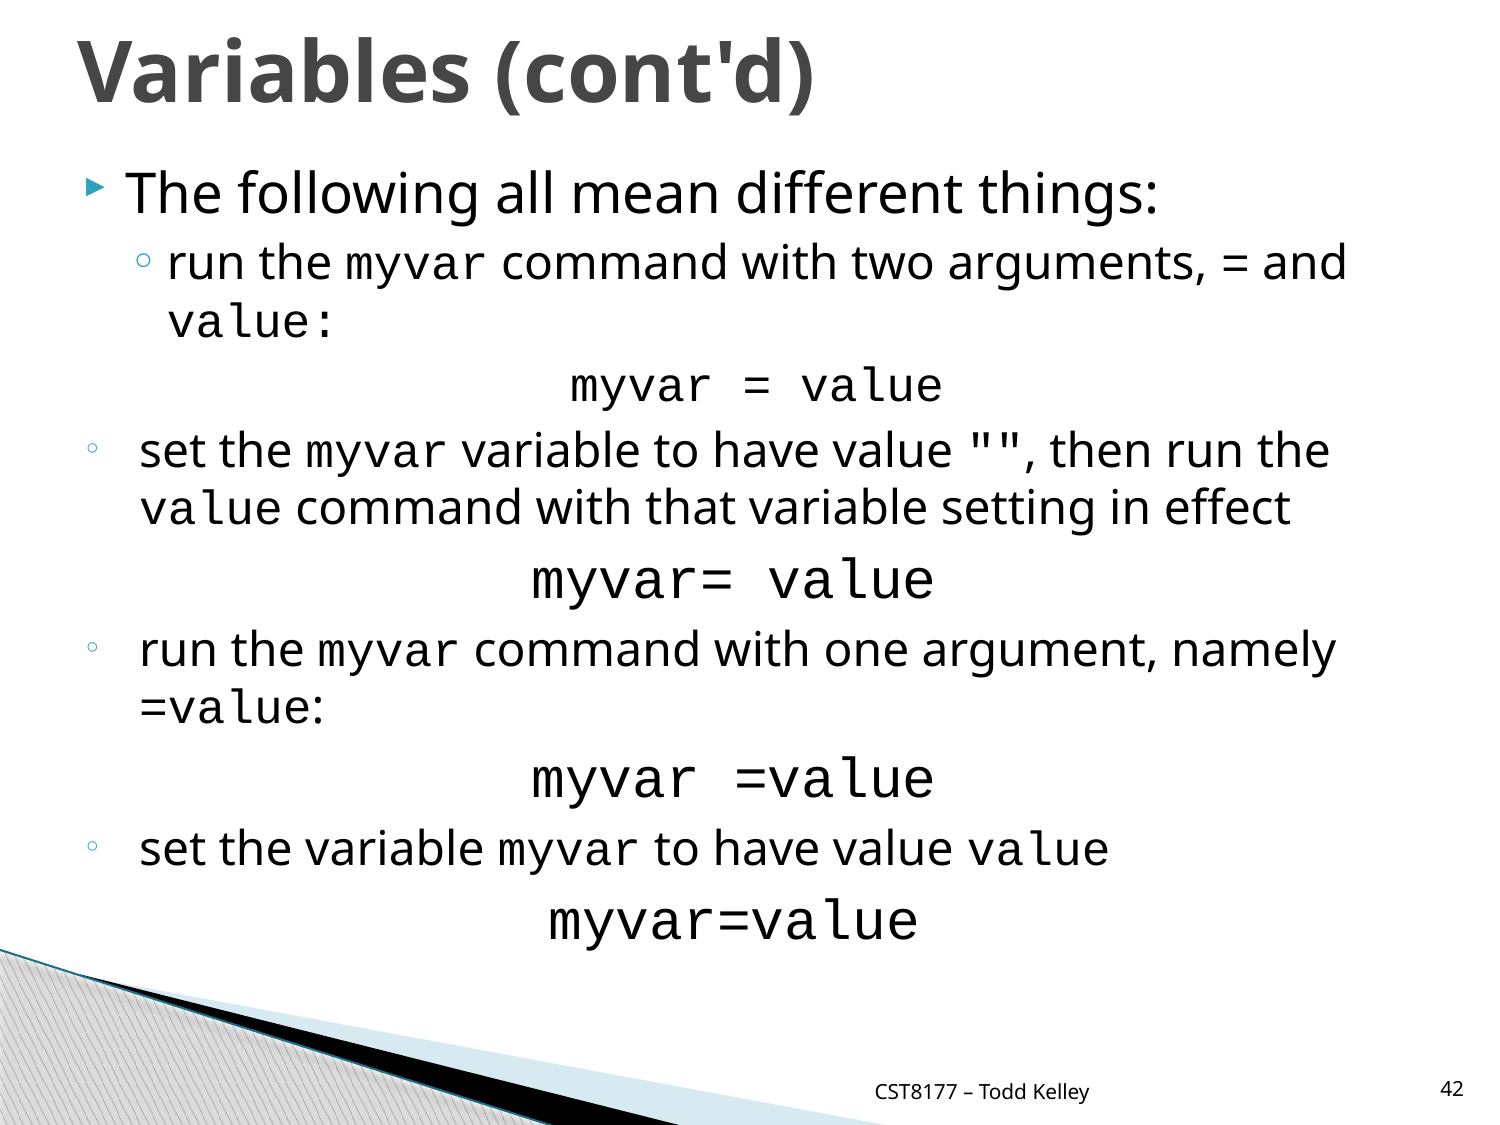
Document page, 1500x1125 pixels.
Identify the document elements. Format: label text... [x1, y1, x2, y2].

title Variables (cont'd) [62, 0, 1413, 163]
slide_number 42 [1418, 1051, 1479, 1112]
footer CST8177 – Todd Kelley [718, 1051, 1105, 1112]
list The following all mean different things: run the myvar command with two arguments, = and value: myvar = value set the myvar variable to have value "", then run the value command with that variable setting in effect myvar= value run the myvar command with one argument, namely =value: myvar =value set the variable myvar to have value value myvar=value [49, 149, 1401, 1038]
